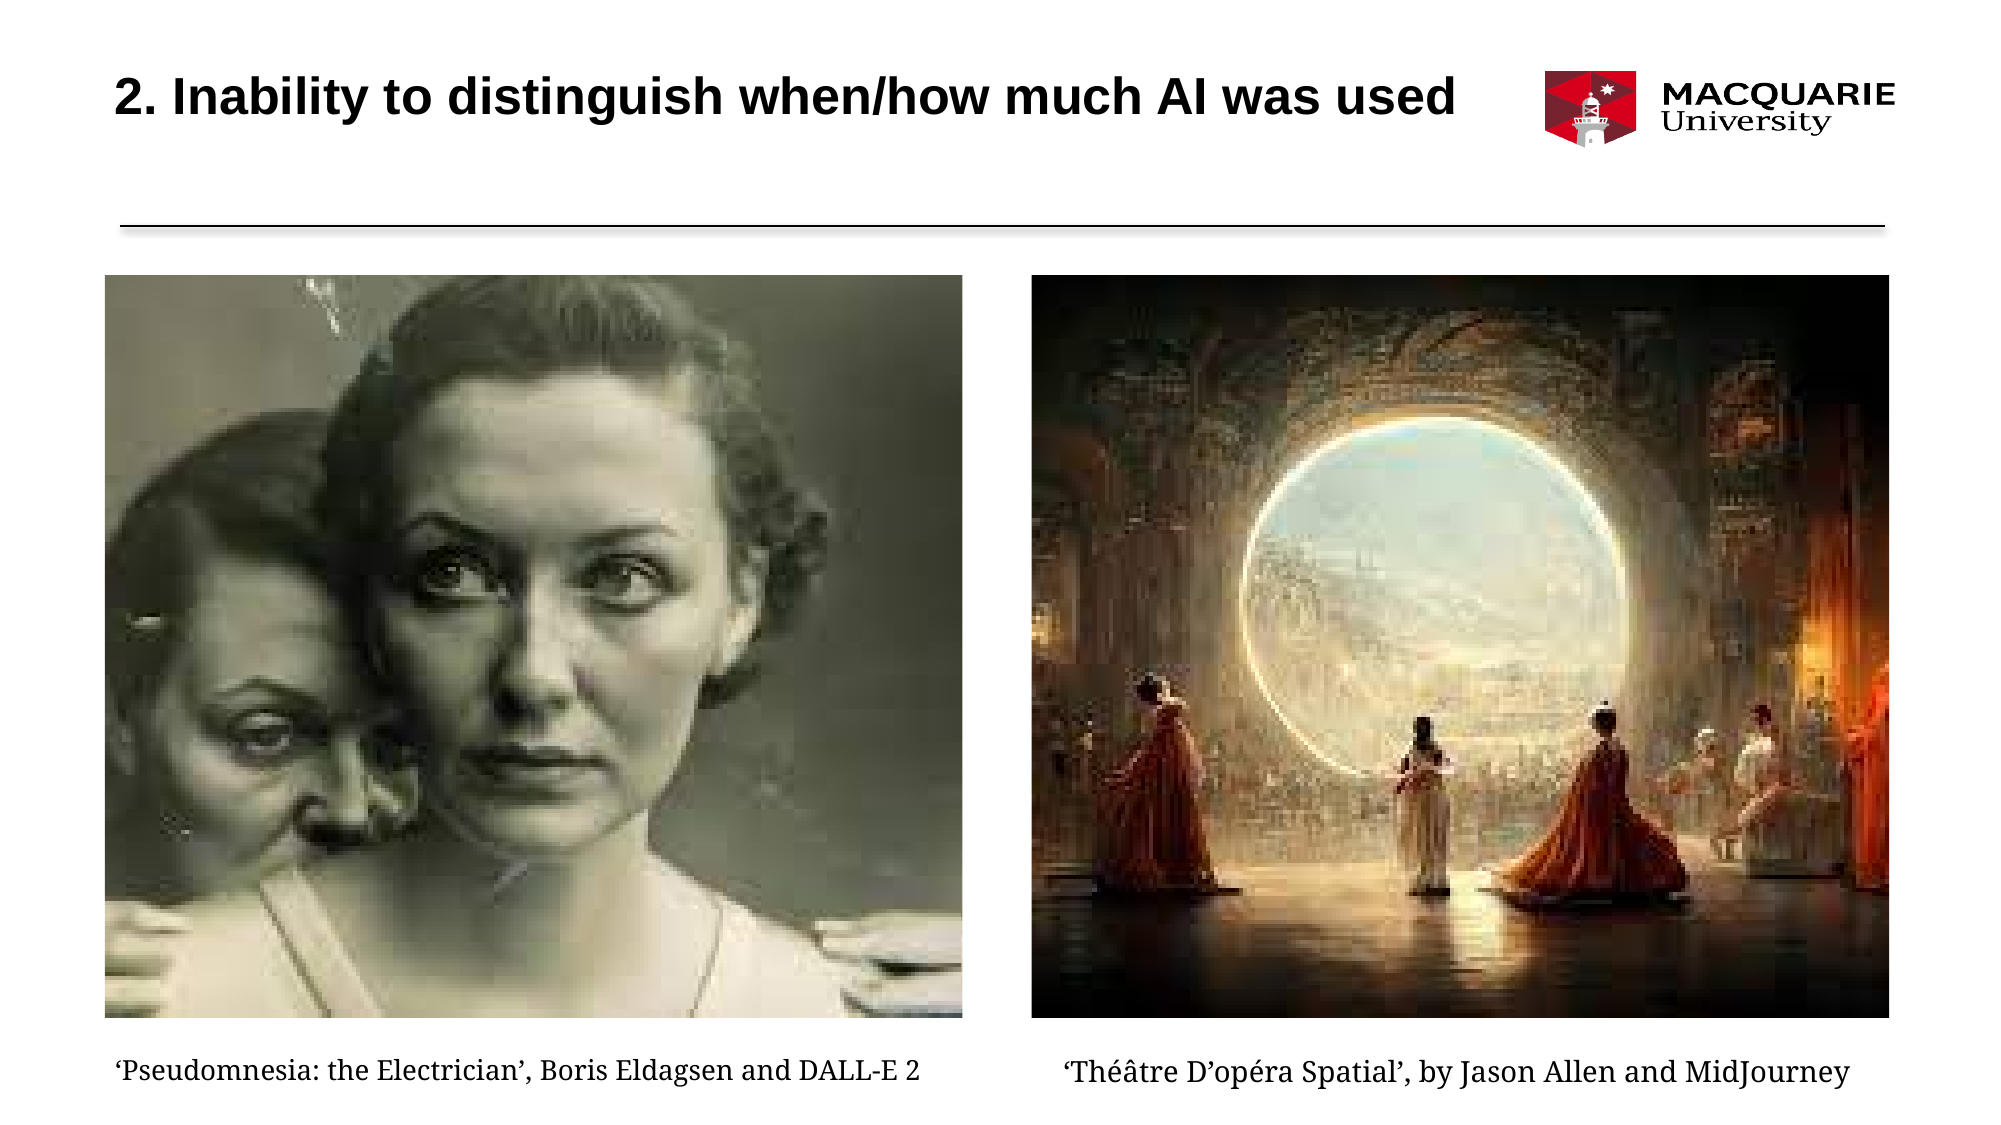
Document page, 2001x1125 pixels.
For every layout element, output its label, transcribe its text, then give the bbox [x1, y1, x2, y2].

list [1031, 274, 1890, 1018]
title 2. Inability to distinguish when/how much AI was used [99, 45, 1500, 151]
text_box ‘Théâtre D’opéra Spatial’, by Jason Allen and MidJourney [1048, 1045, 1916, 1096]
picture [104, 274, 963, 1018]
picture [1545, 71, 1895, 150]
text_box ‘Pseudomnesia: the Electrician’, Boris Eldagsen and DALL-E 2 [99, 1045, 941, 1125]
